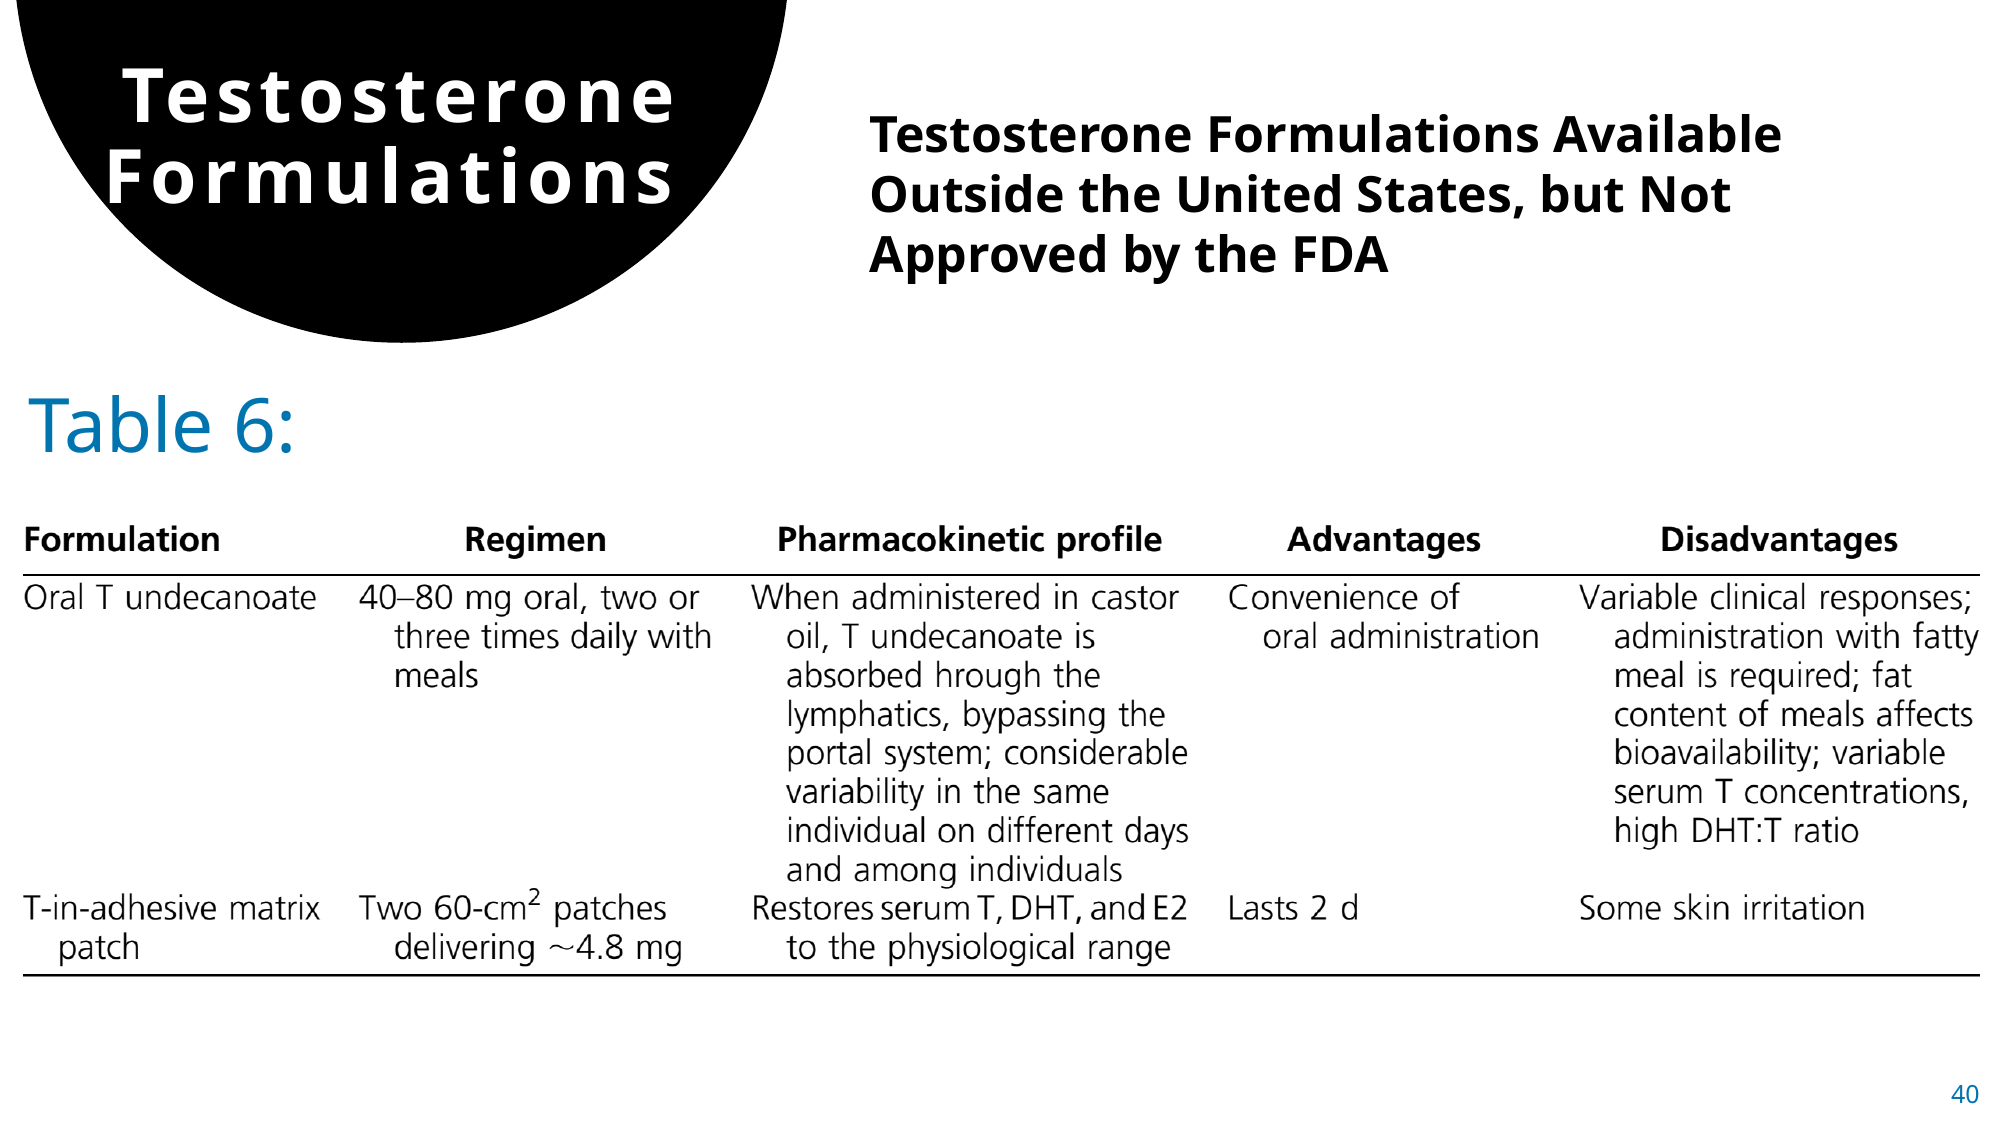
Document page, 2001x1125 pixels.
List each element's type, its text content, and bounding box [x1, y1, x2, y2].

picture [13, 504, 1995, 984]
text_box Table 6: [13, 369, 382, 475]
text_box Testosterone Formulations Available Outside the United States, but Not Approved by the FDA [855, 95, 1931, 291]
text_box [99, 200, 704, 344]
text_box Testosterone Formulations [66, 49, 737, 200]
text_box [15, 0, 788, 152]
slide_number 40 [1930, 1065, 1995, 1125]
